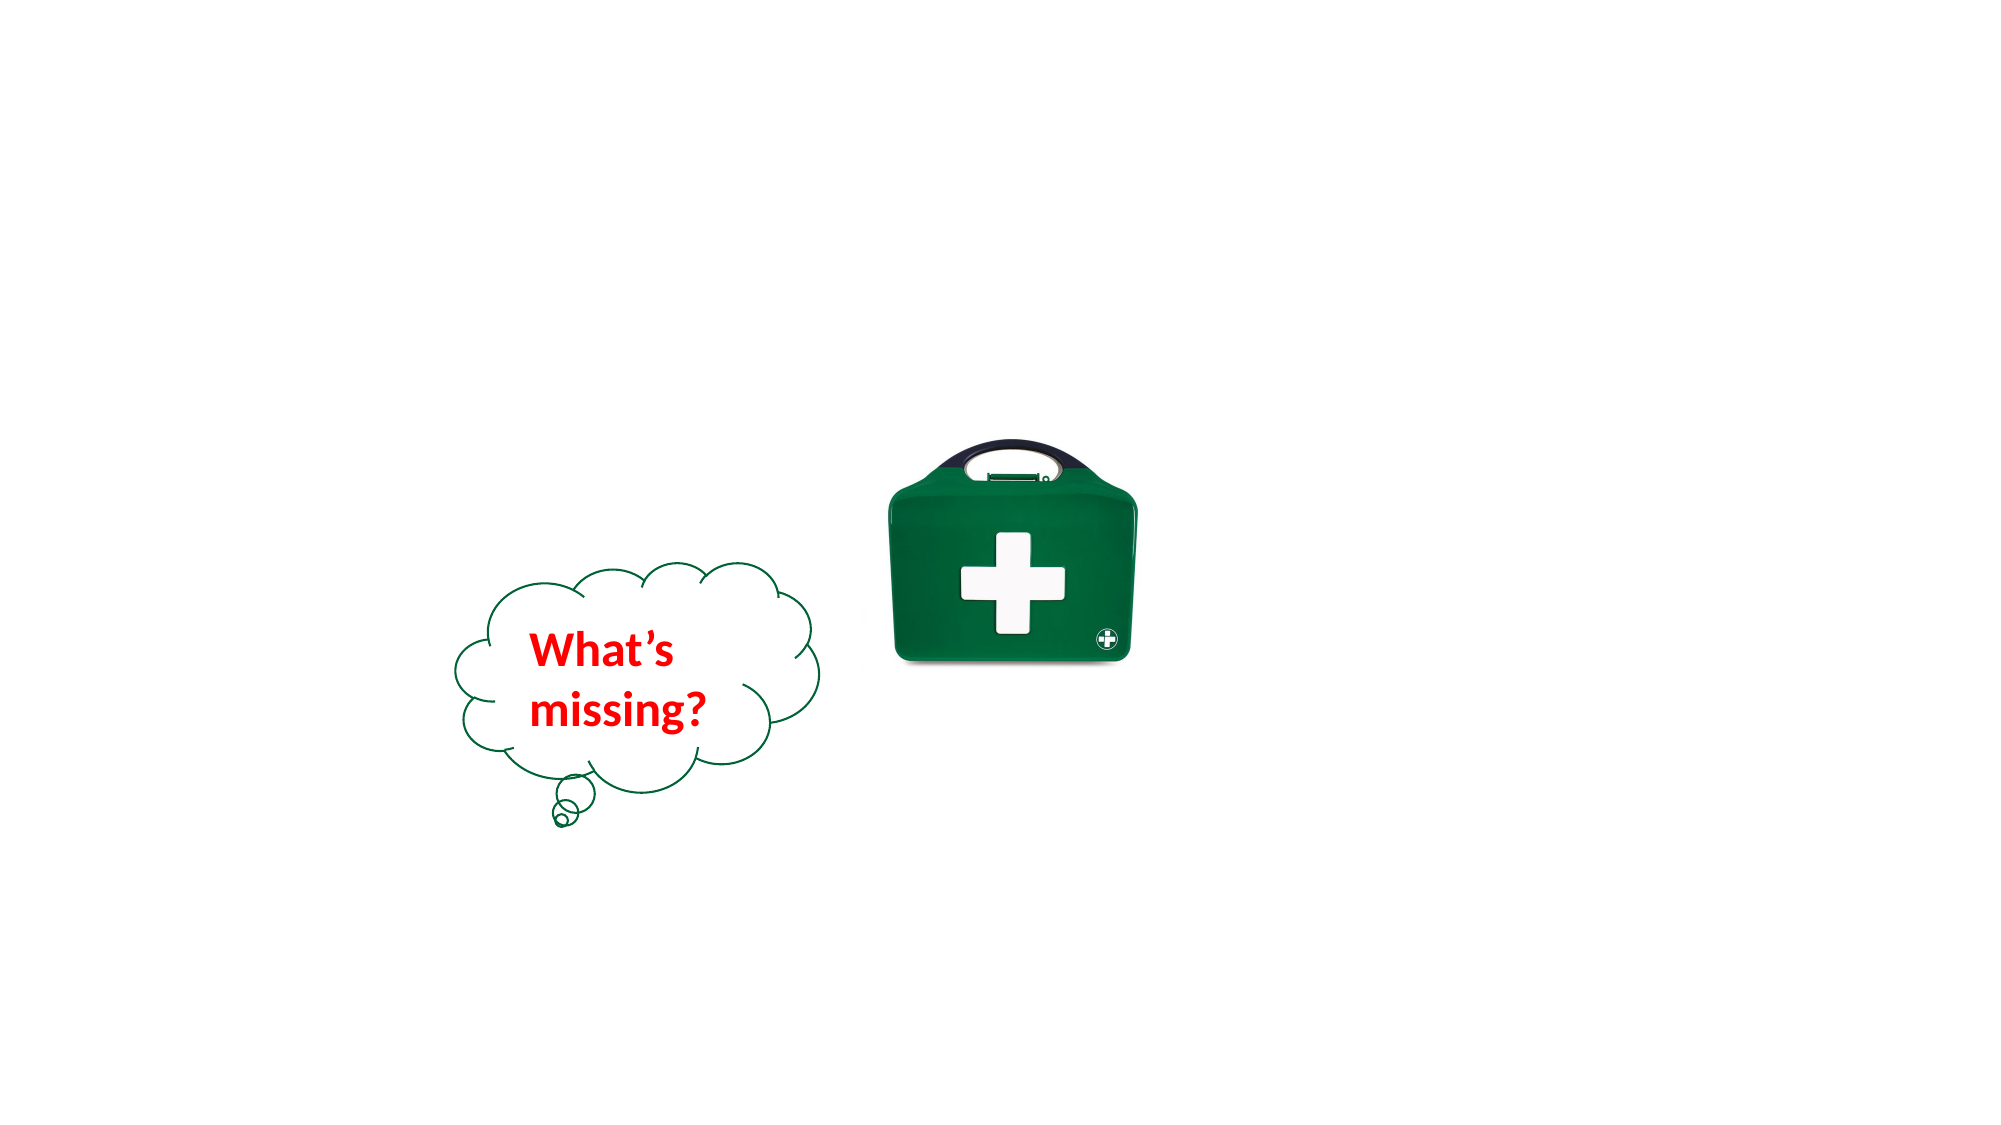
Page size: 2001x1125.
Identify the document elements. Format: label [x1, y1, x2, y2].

text_box [454, 562, 821, 829]
picture [862, 421, 1148, 701]
